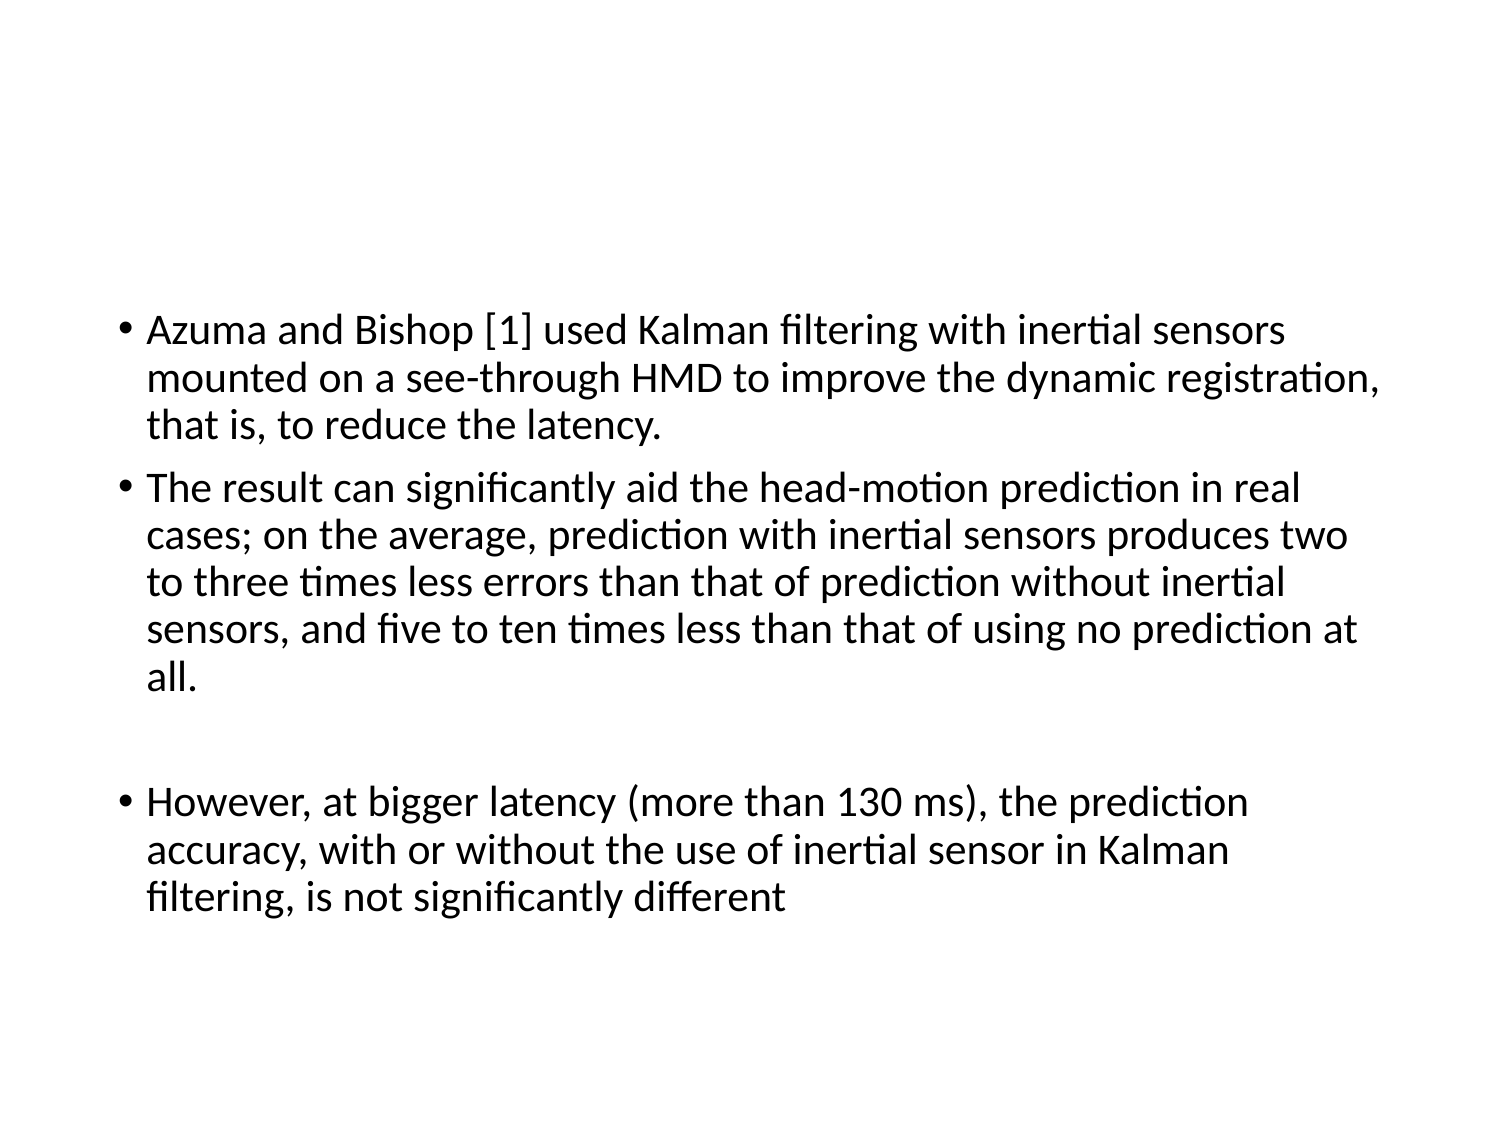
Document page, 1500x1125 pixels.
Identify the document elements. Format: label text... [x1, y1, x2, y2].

list Azuma and Bishop [1] used Kalman ﬁltering with inertial sensors mounted on a see-through HMD to improve the dynamic registration, that is, to reduce the latency. The result can signiﬁcantly aid the head-motion prediction in real cases; on the average, prediction with inertial sensors produces two to three times less errors than that of prediction without inertial sensors, and ﬁve to ten times less than that of using no prediction at all. However, at bigger latency (more than 130 ms), the prediction accuracy, with or without the use of inertial sensor in Kalman ﬁltering, is not signiﬁcantly different [103, 299, 1397, 1014]
